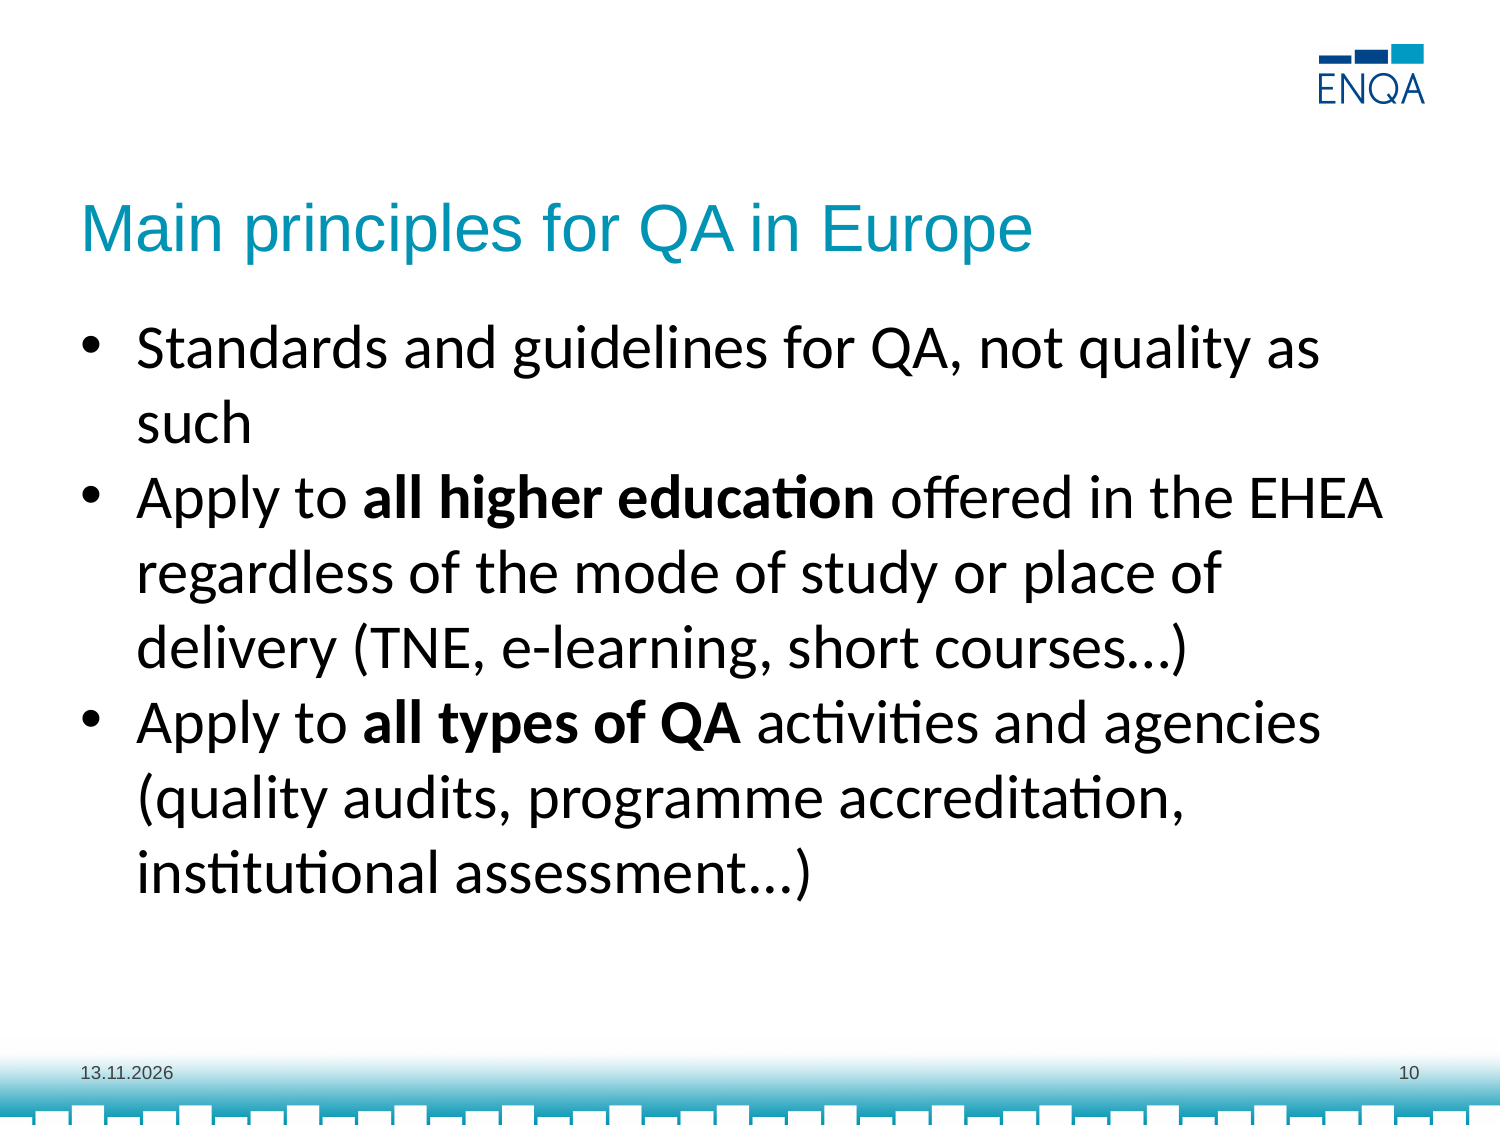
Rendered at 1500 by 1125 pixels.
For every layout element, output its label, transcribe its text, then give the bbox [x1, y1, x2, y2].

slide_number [65, 1032, 238, 1092]
title Main principles for QA in Europe [65, 103, 1436, 273]
picture [1319, 44, 1425, 103]
slide_number 10 [1346, 1032, 1435, 1092]
picture [0, 1036, 1500, 1125]
list Standards and guidelines for QA, not quality as such Apply to all higher education offered in the EHEA regardless of the mode of study or place of delivery (TNE, e-learning, short courses…) Apply to all types of QA activities and agencies (quality audits, programme accreditation, institutional assessment...) [65, 298, 1436, 984]
